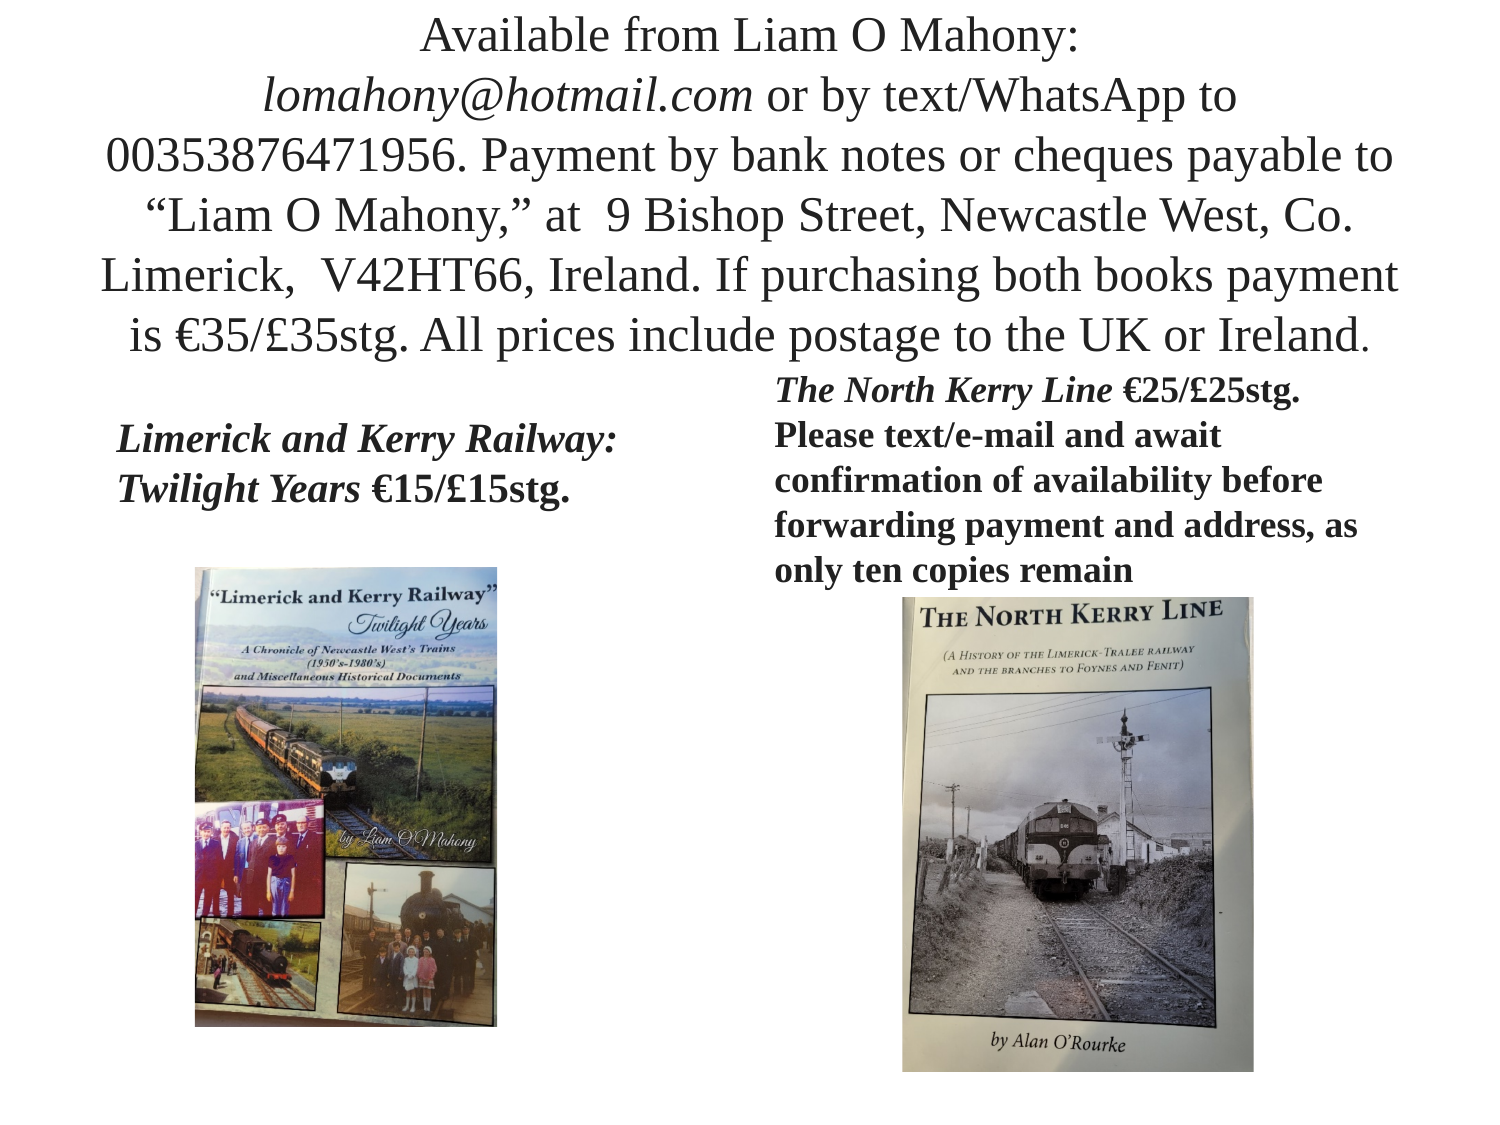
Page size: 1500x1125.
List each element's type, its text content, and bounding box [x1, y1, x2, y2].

picture [194, 567, 498, 645]
title Available from Liam O Mahony: lomahony@hotmail.com or by text/WhatsApp to 00353876471956. Payment by bank notes or cheques payable to “Liam O Mahony,” at 9 Bishop Street, Newcastle West, Co. Limerick, V42HT66, Ireland. If purchasing both books payment is €35/£35stg. All prices include postage to the UK or Ireland. [75, 131, 1425, 233]
picture [902, 597, 1254, 658]
list Limerick and Kerry Railway: Twilight Years €15/£15stg. [101, 416, 737, 519]
picture [194, 949, 498, 1027]
picture [902, 1011, 1254, 1072]
list The North Kerry Line €25/£25stg. Please text/e-mail and await confirmation of availability before forwarding payment and address, as only ten copies remain [759, 375, 1397, 598]
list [116, 645, 576, 949]
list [840, 658, 1316, 1011]
